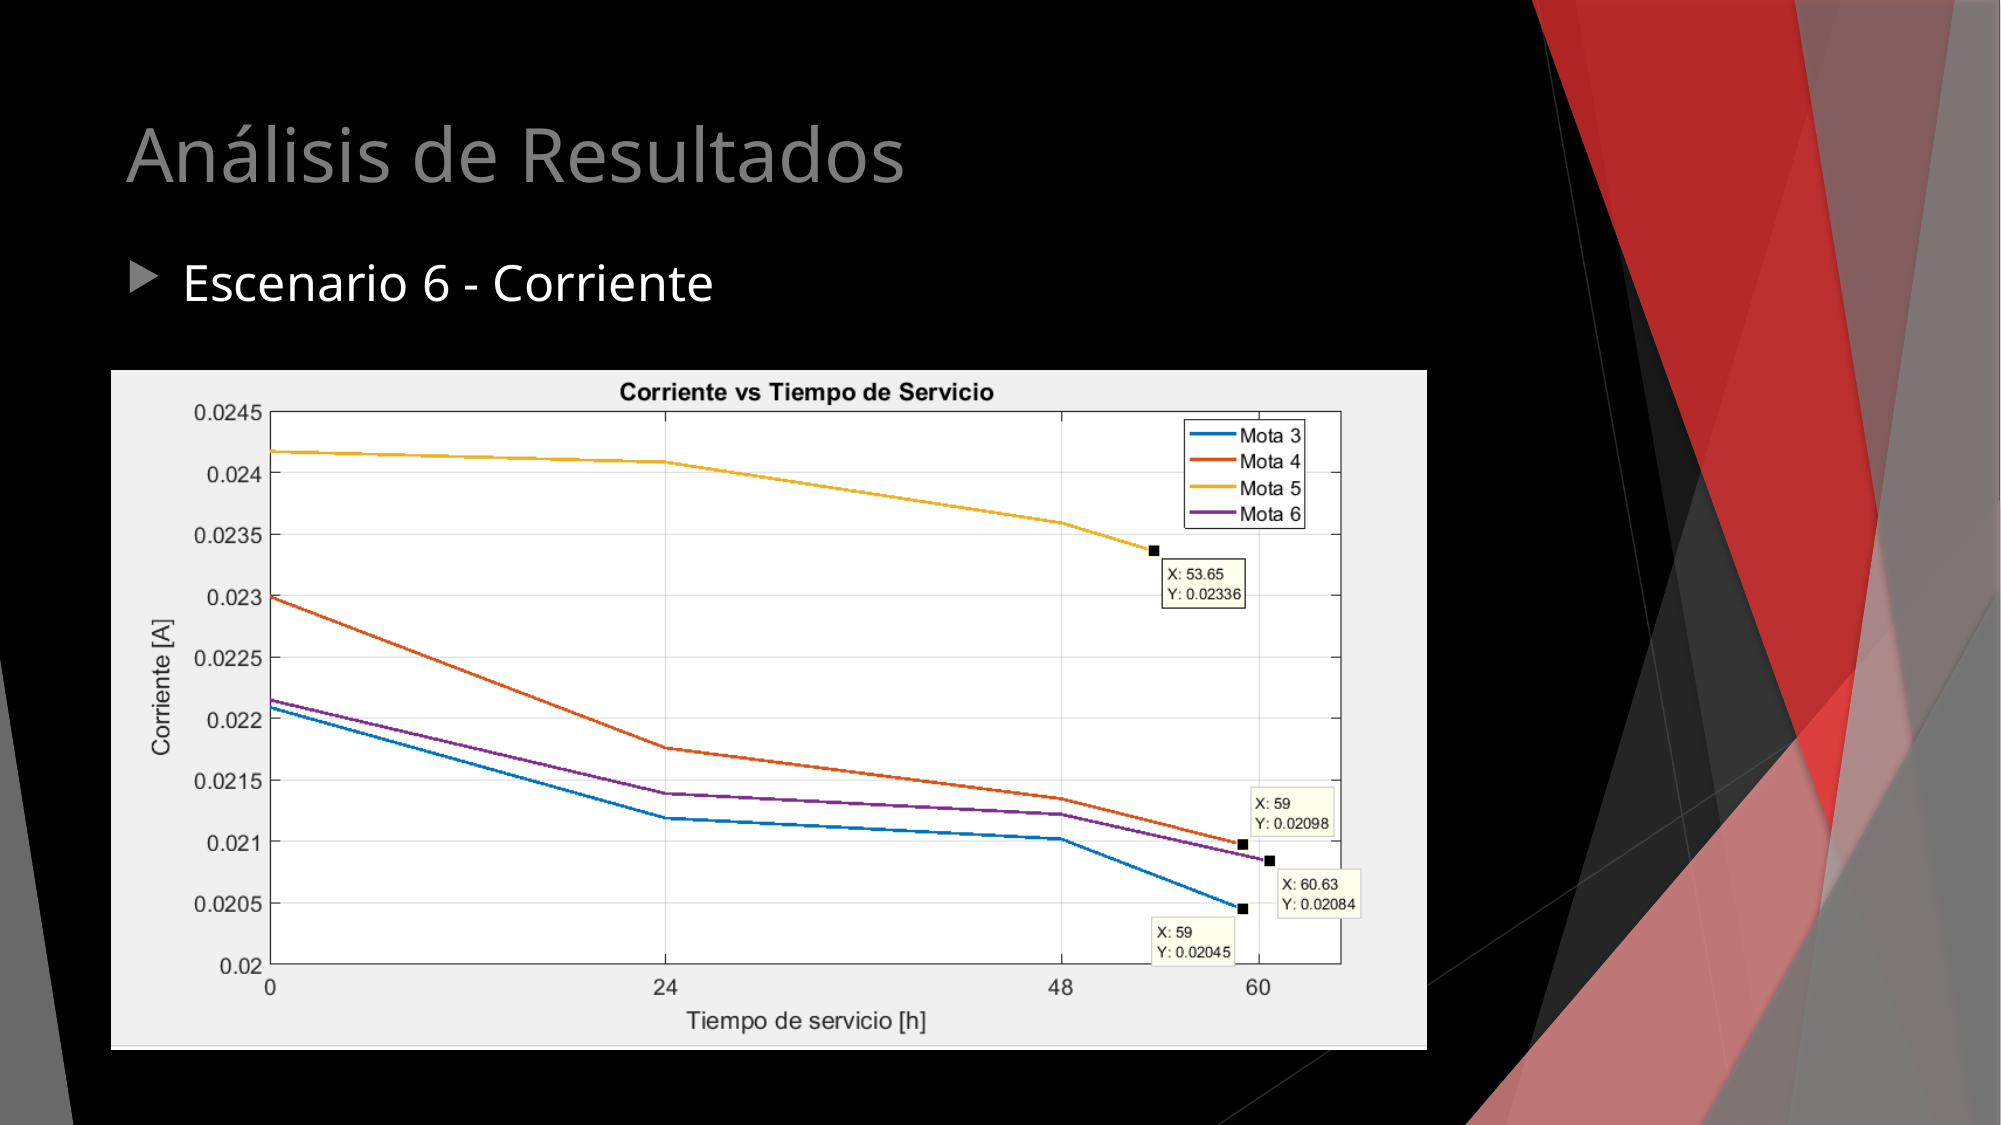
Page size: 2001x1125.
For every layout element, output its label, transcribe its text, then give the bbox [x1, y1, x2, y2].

picture [110, 370, 1427, 1051]
title Análisis de Resultados [111, 99, 1522, 244]
list Escenario 6 - Corriente [111, 244, 1522, 881]
